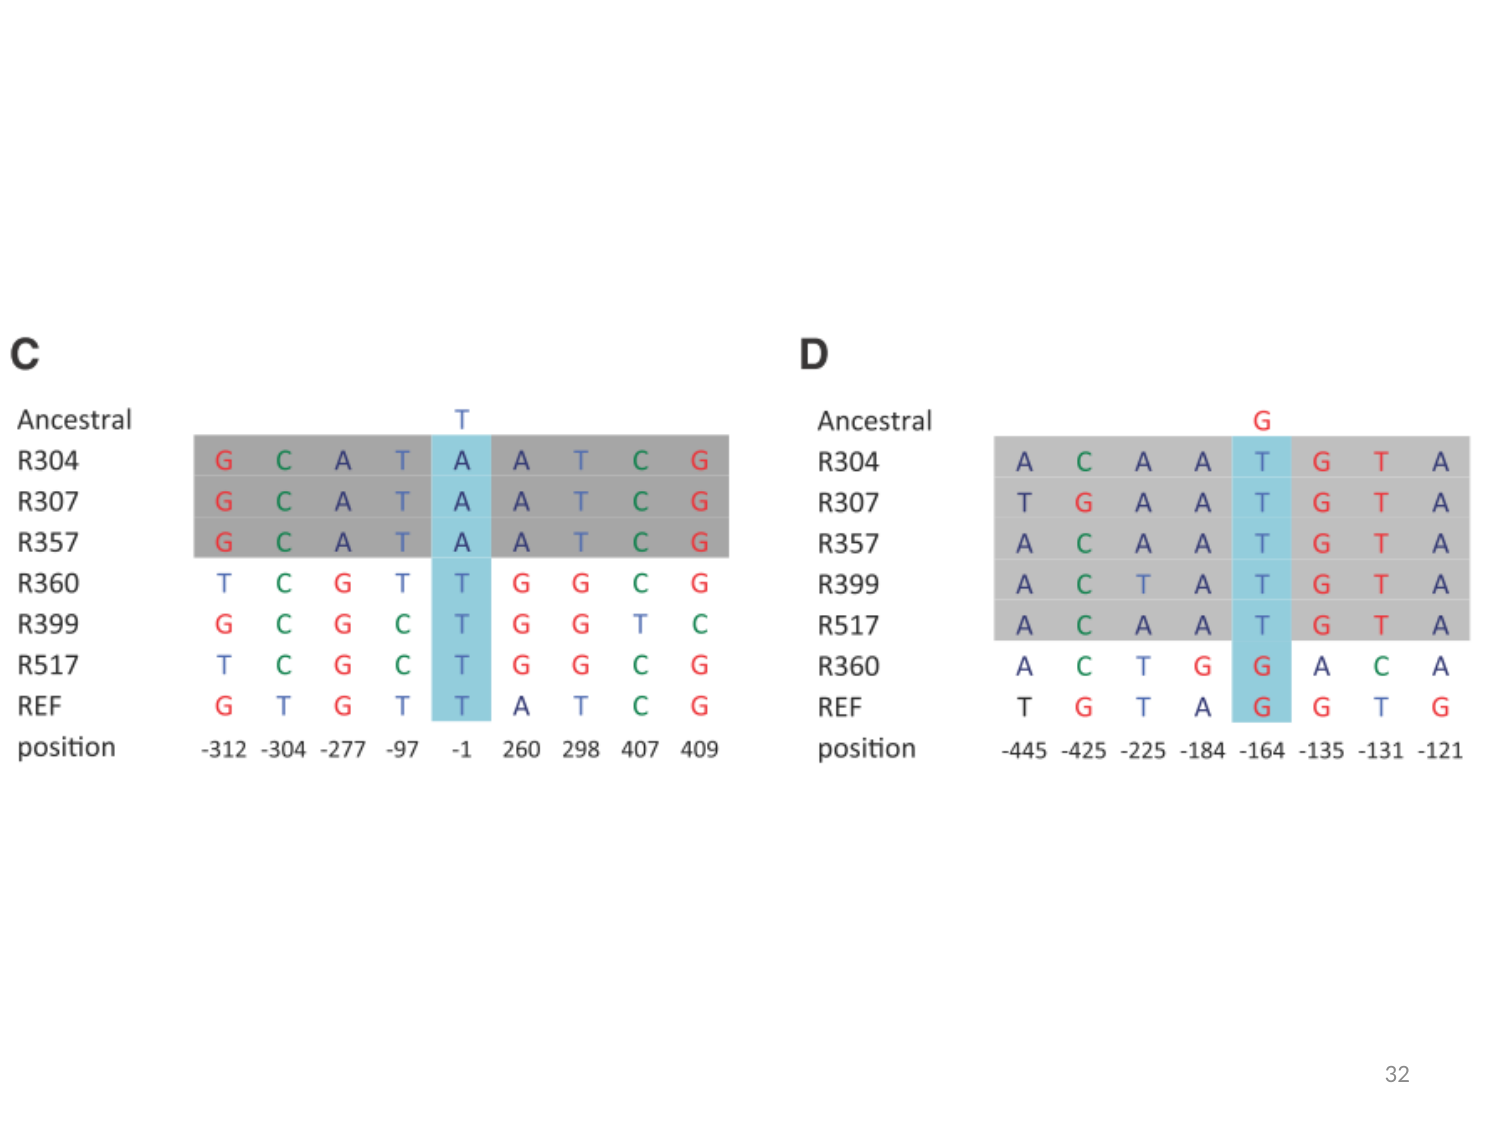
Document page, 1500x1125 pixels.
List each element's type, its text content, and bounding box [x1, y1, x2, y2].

picture [0, 314, 1500, 780]
slide_number 32 [1074, 1042, 1425, 1103]
